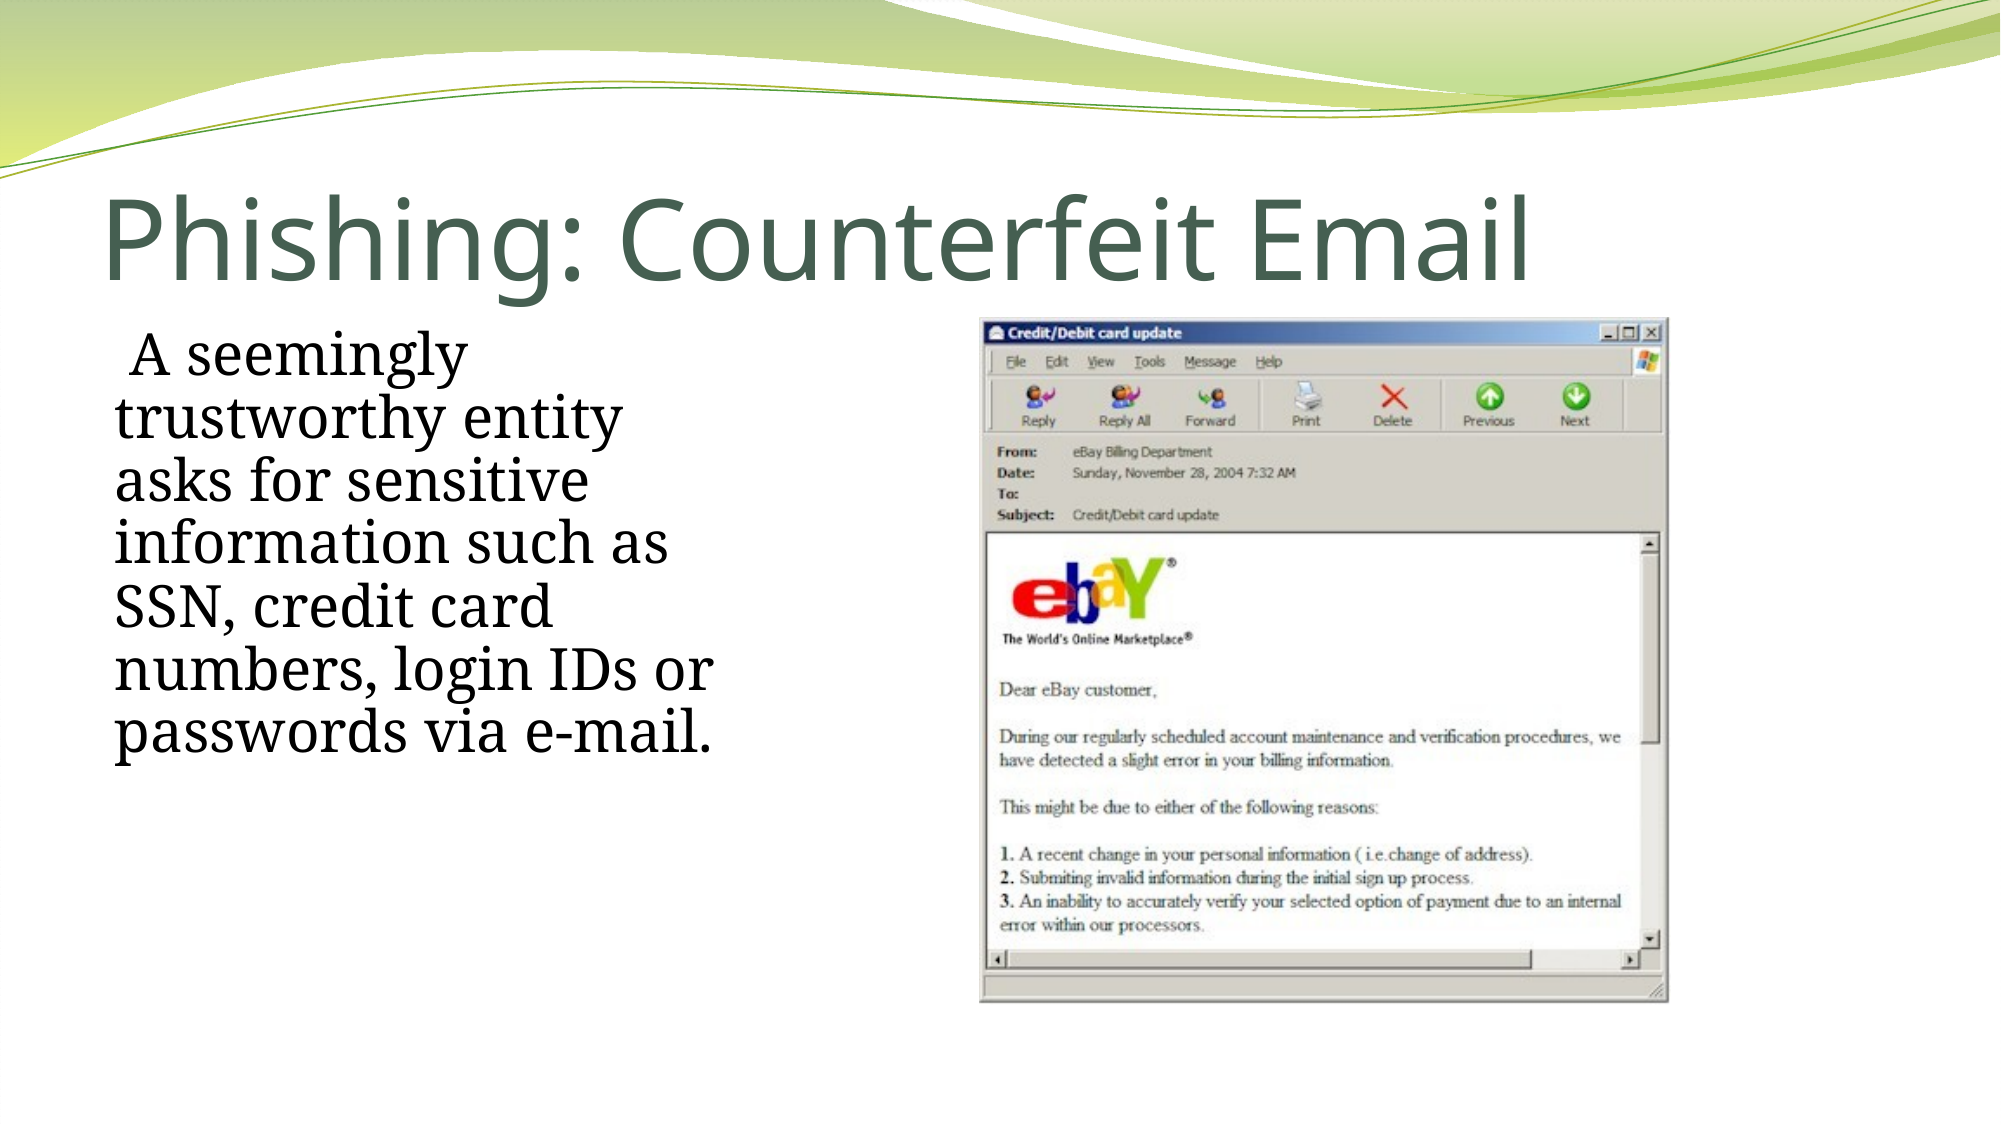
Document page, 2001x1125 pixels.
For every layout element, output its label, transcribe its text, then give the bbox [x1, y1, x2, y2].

picture [979, 317, 1671, 1005]
list A seemingly trustworthy entity asks for sensitive information such as SSN, credit card numbers, login IDs or passwords via e-mail. [99, 317, 760, 1038]
title Phishing: Counterfeit Email [99, 115, 1900, 303]
